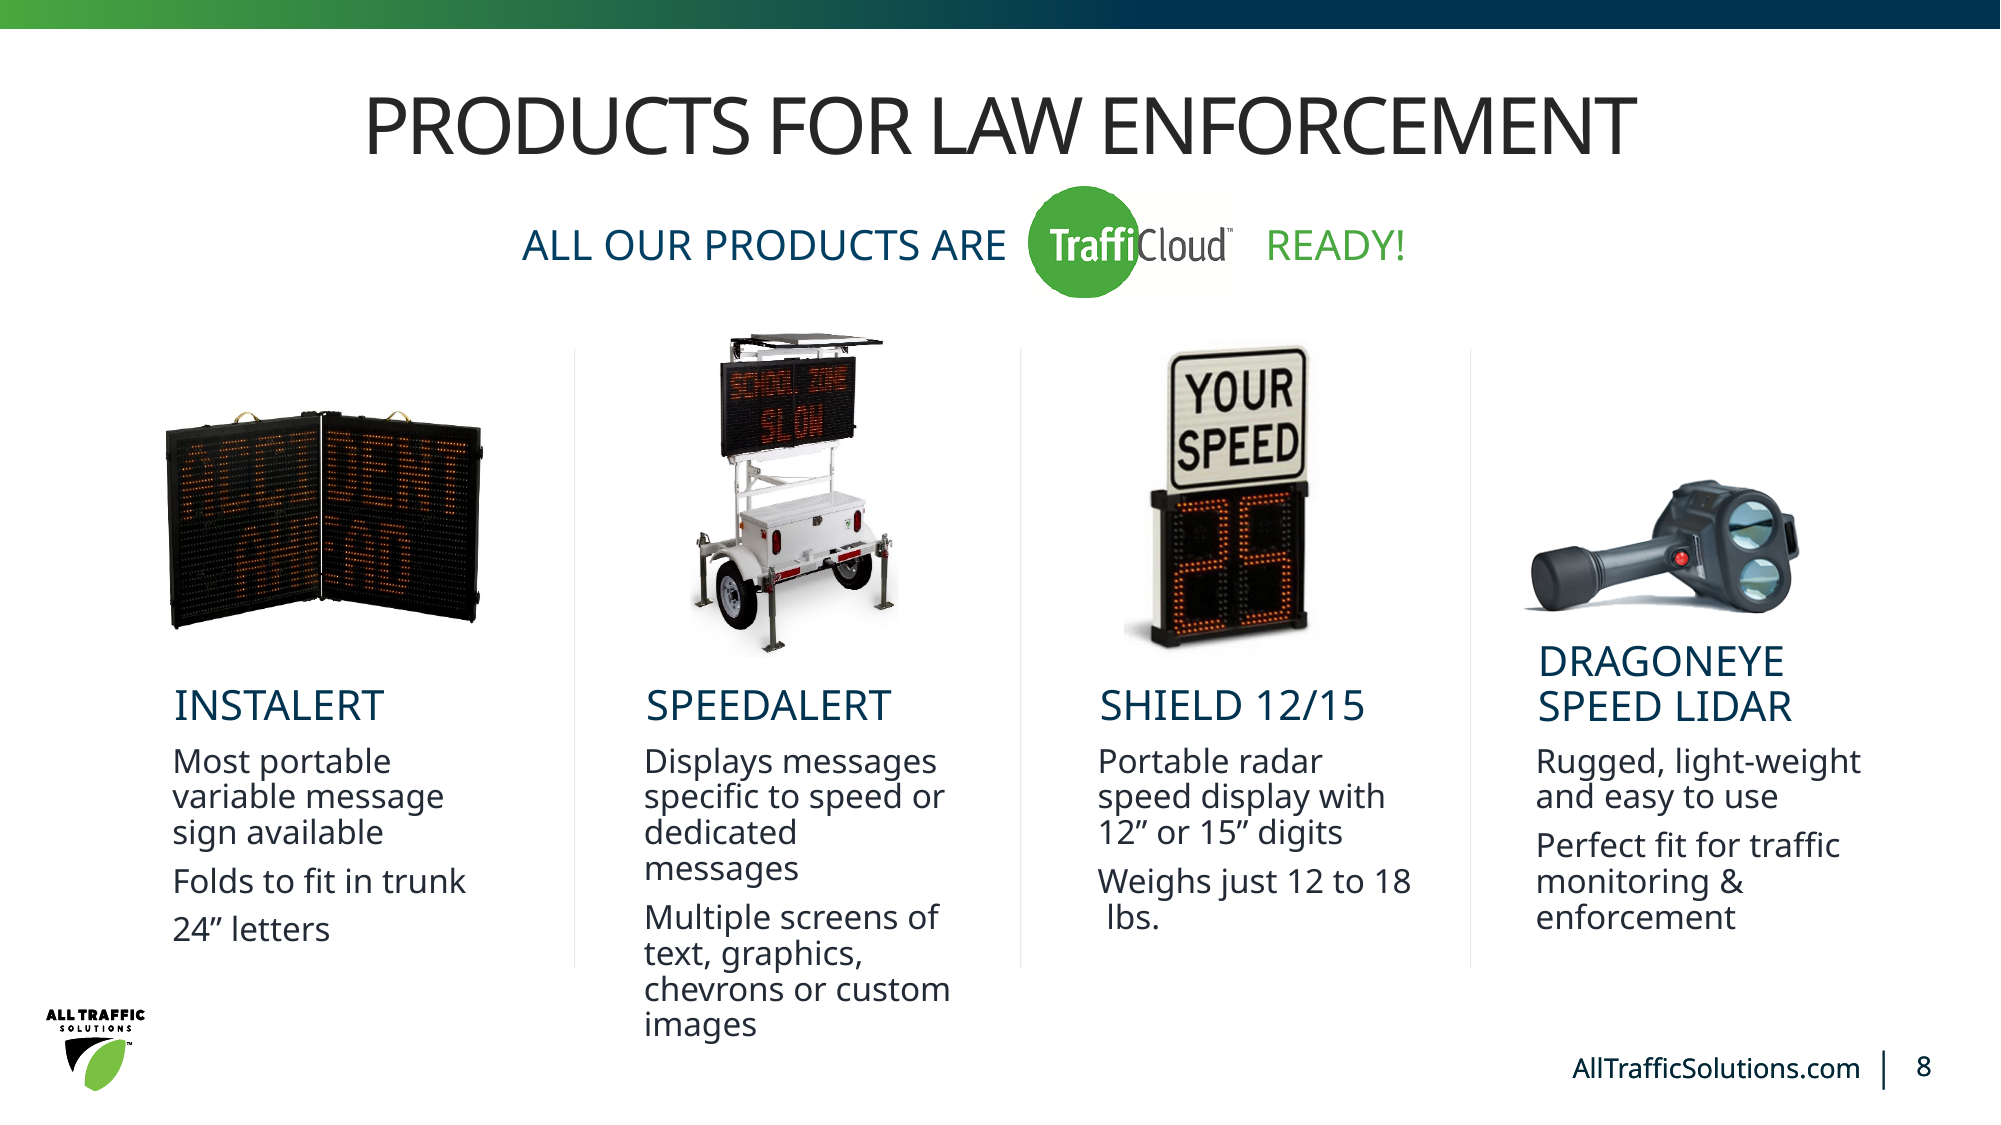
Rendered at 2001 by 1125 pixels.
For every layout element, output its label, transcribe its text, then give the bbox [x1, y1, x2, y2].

text_box DRAGONEYE SPEED LIDAR [1522, 633, 1872, 729]
picture [1122, 338, 1327, 661]
text_box Displays messages specific to speed or dedicated messages Multiple screens of text, graphics, chevrons or custom images [629, 736, 969, 974]
text_box SPEEDALERT [631, 676, 980, 729]
text_box Portable radar speed display with 12” or 15” digits Weighs just 12 to 18 lbs. [1082, 736, 1434, 974]
text_box Most portable variable message sign available Folds to fit in trunk 24” letters [157, 736, 527, 974]
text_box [373, 186, 1556, 298]
picture [157, 396, 494, 636]
text_box SHIELD 12/15 [1084, 676, 1434, 729]
picture [1514, 471, 1809, 621]
picture [690, 328, 899, 659]
text_box Rugged, light-weight and easy to use Perfect fit for traffic monitoring & enforcement [1520, 736, 1941, 974]
text_box INSTALERT [159, 676, 509, 729]
list PRODUCTS FOR LAW ENFORCEMENT [0, 78, 2000, 180]
